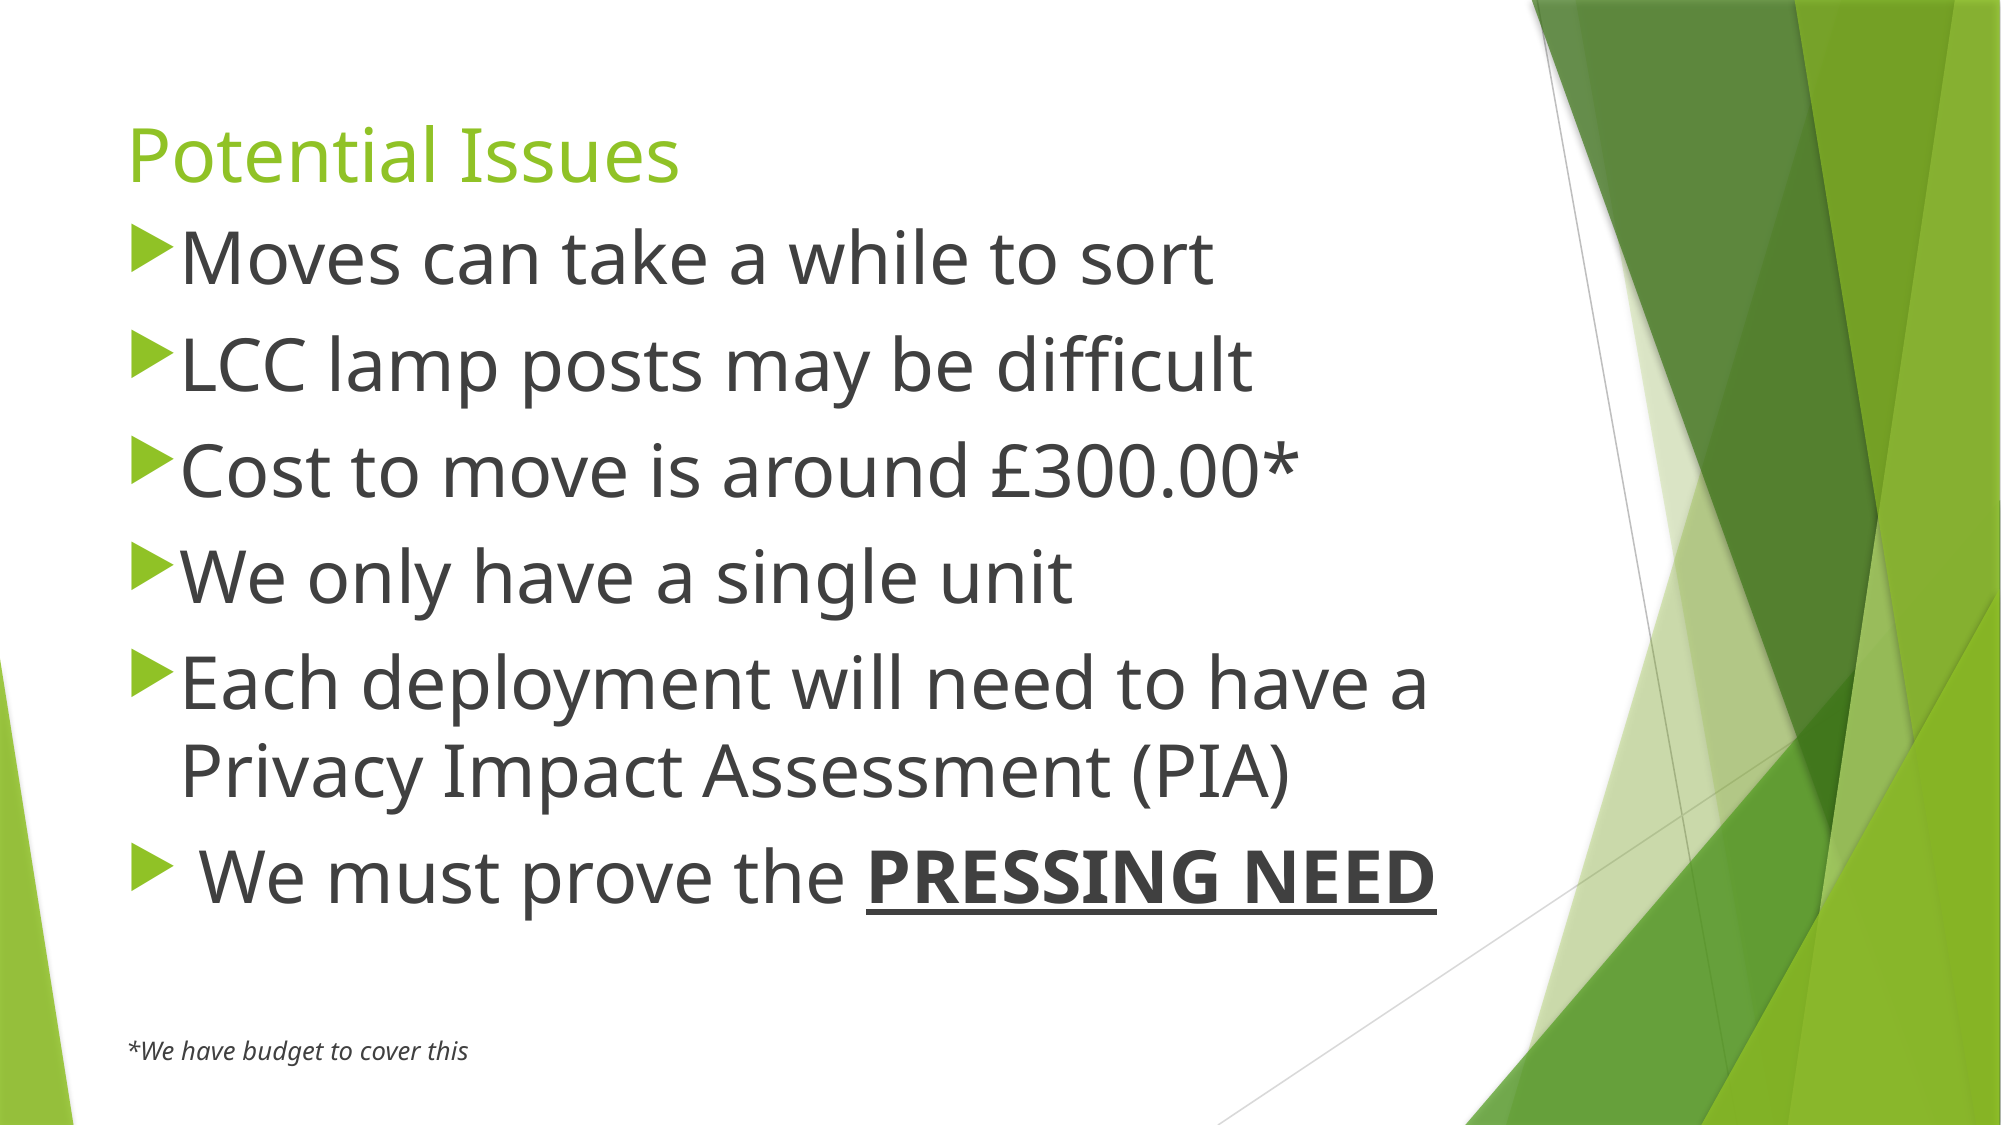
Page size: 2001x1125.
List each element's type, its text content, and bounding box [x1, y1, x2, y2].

title Potential Issues [111, 99, 1522, 204]
list Moves can take a while to sort LCC lamp posts may be difficult Cost to move is around £300.00* We only have a single unit Each deployment will need to have a Privacy Impact Assessment (PIA) We must prove the PRESSING NEED *We have budget to cover this [111, 204, 1522, 1092]
